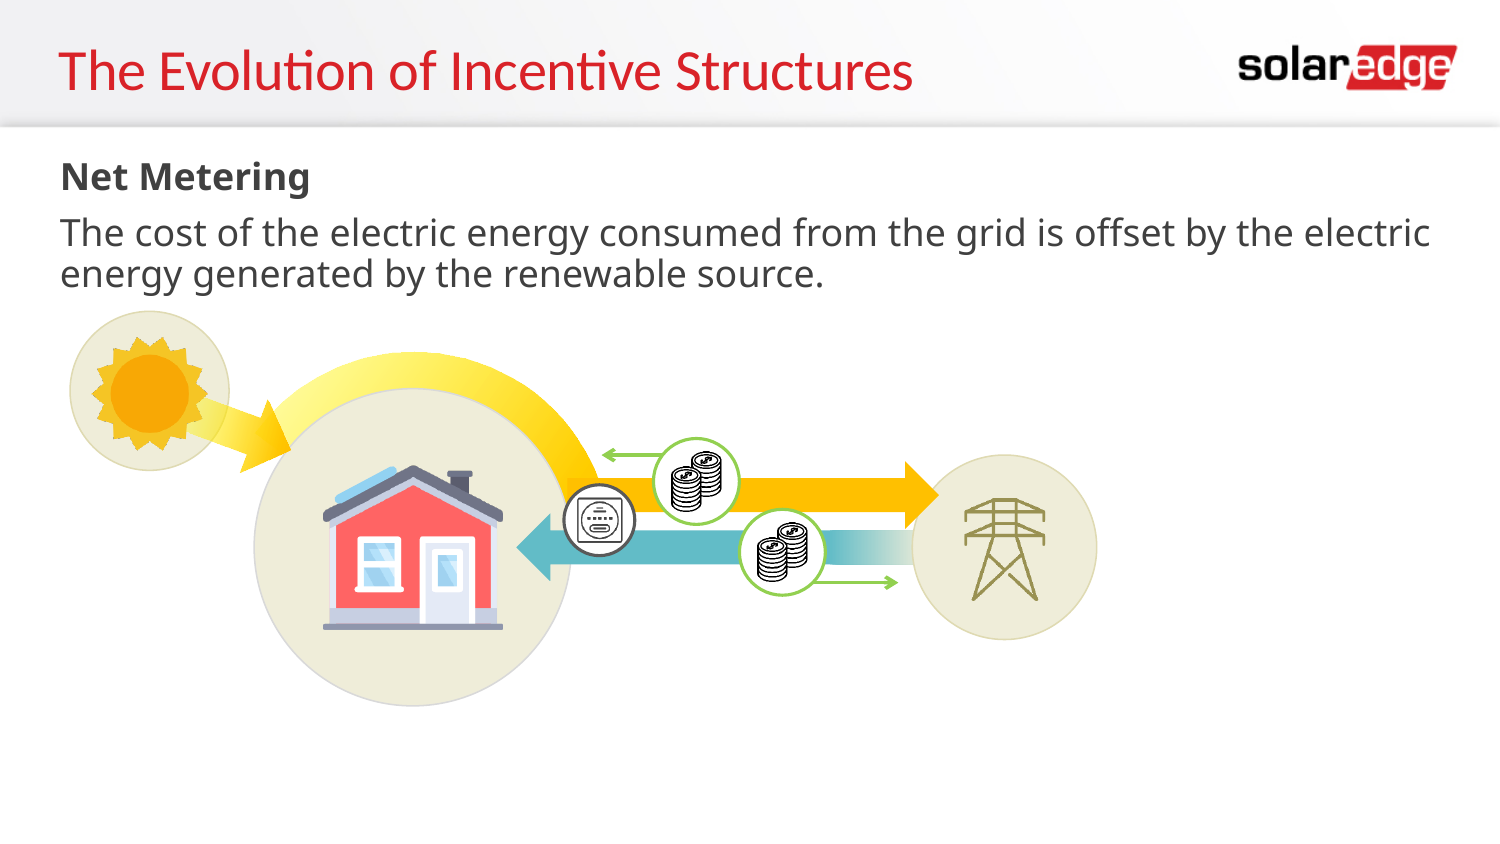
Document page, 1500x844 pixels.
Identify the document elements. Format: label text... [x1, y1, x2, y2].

text_box [565, 476, 601, 484]
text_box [70, 311, 294, 471]
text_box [912, 454, 1097, 640]
list Net Metering The cost of the electric energy consumed from the grid is offset by the electric energy generated by the renewable source. [45, 151, 1448, 312]
picture [0, 0, 1500, 844]
title The Evolution of Incentive Structures [40, 14, 1212, 120]
text_box [294, 350, 599, 489]
text_box [514, 509, 739, 586]
text_box [740, 457, 912, 533]
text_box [323, 457, 503, 638]
text_box [252, 387, 572, 708]
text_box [601, 438, 740, 525]
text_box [739, 509, 899, 596]
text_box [563, 484, 635, 556]
text_box [899, 528, 912, 566]
